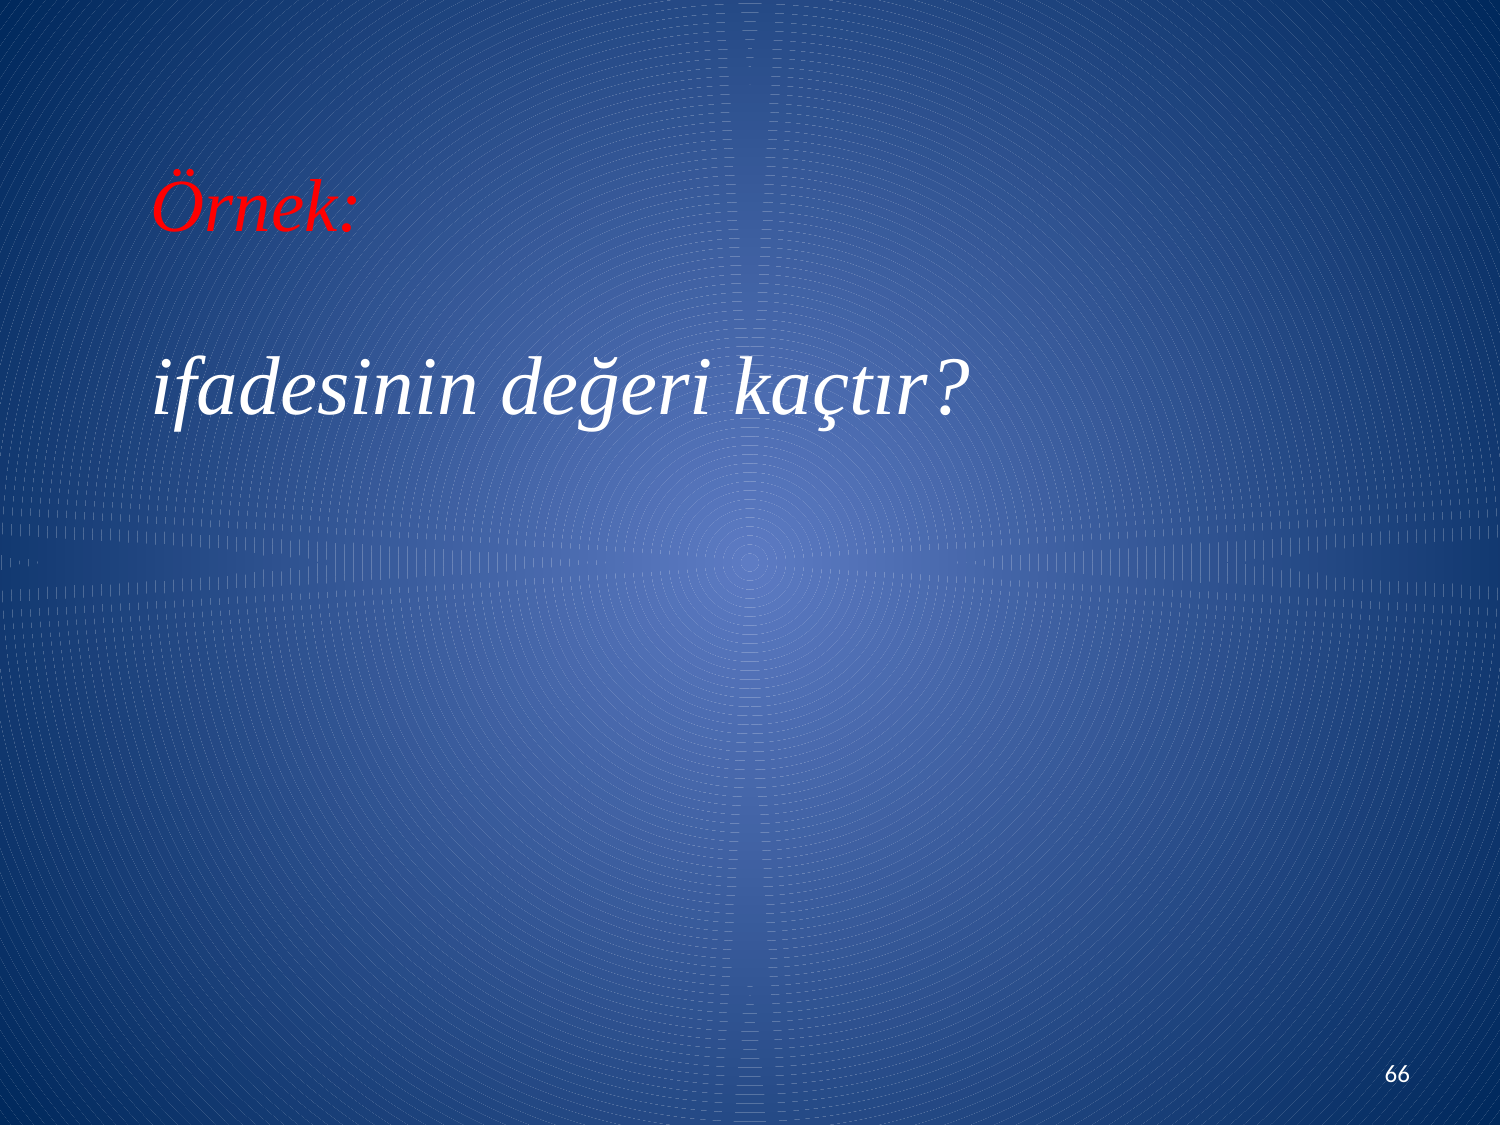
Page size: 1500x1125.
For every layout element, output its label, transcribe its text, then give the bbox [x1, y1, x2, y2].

slide_number 66 [1074, 1042, 1425, 1103]
